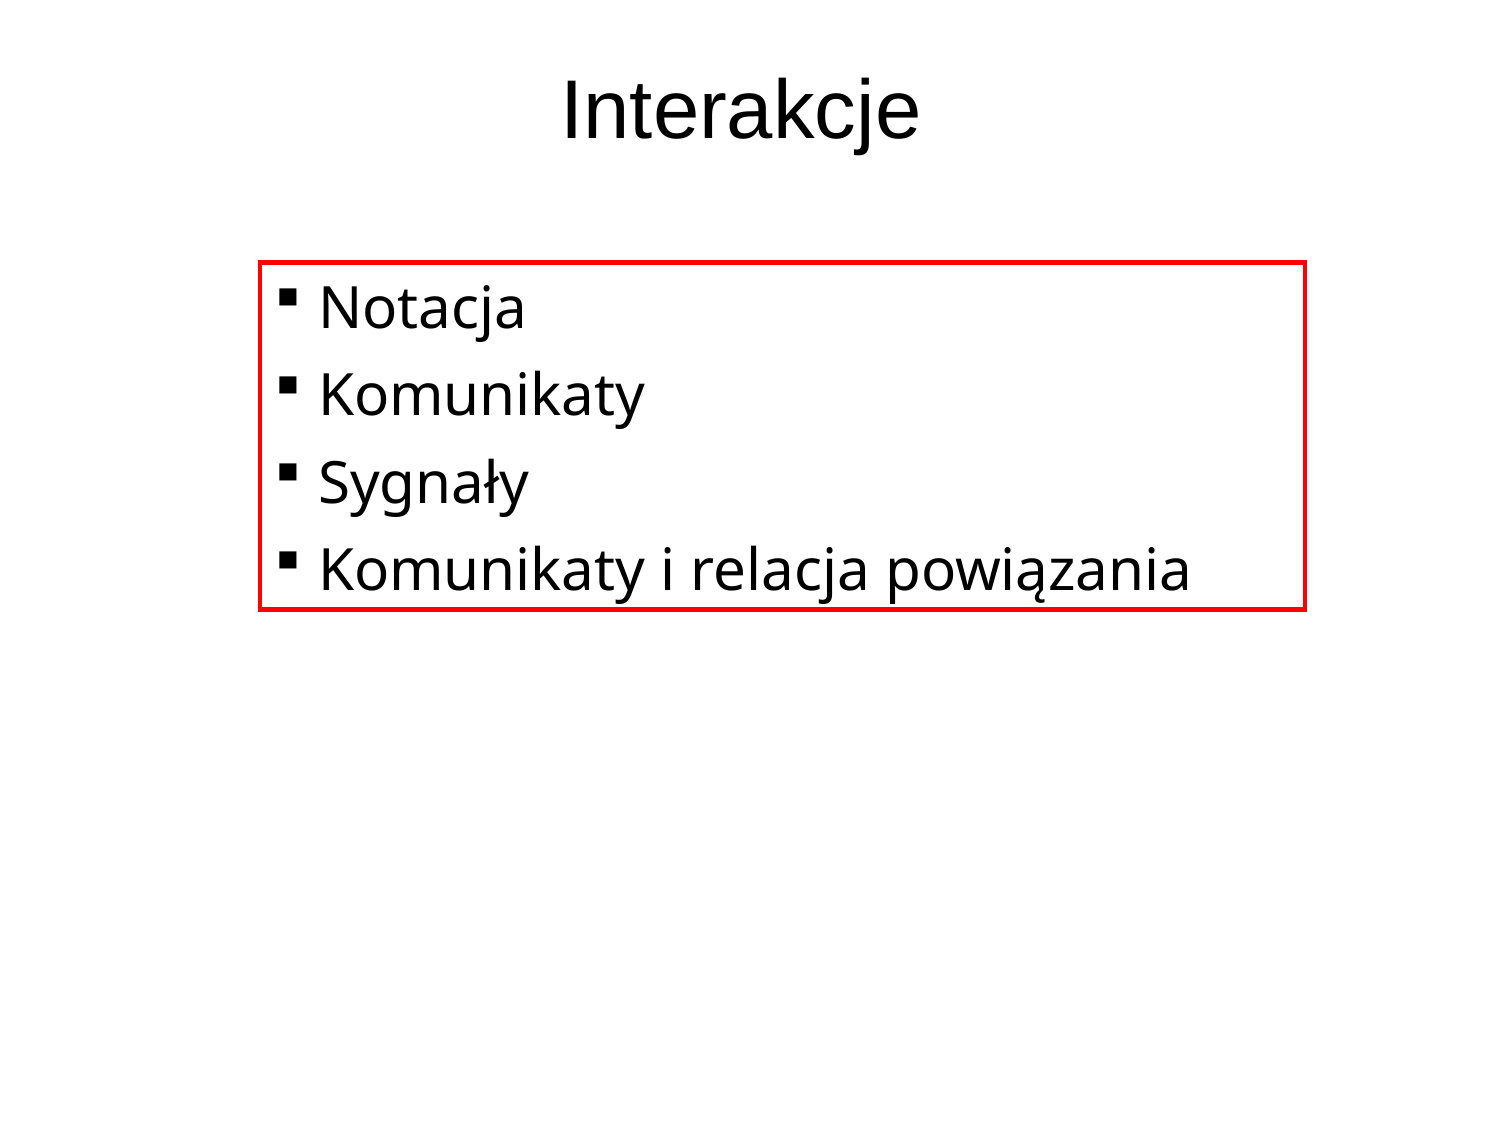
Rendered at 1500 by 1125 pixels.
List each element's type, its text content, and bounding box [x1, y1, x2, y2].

text_box Notacja Komunikaty Sygnały Komunikaty i relacja powiązania [259, 262, 1306, 610]
title Interakcje [5, 61, 1477, 150]
